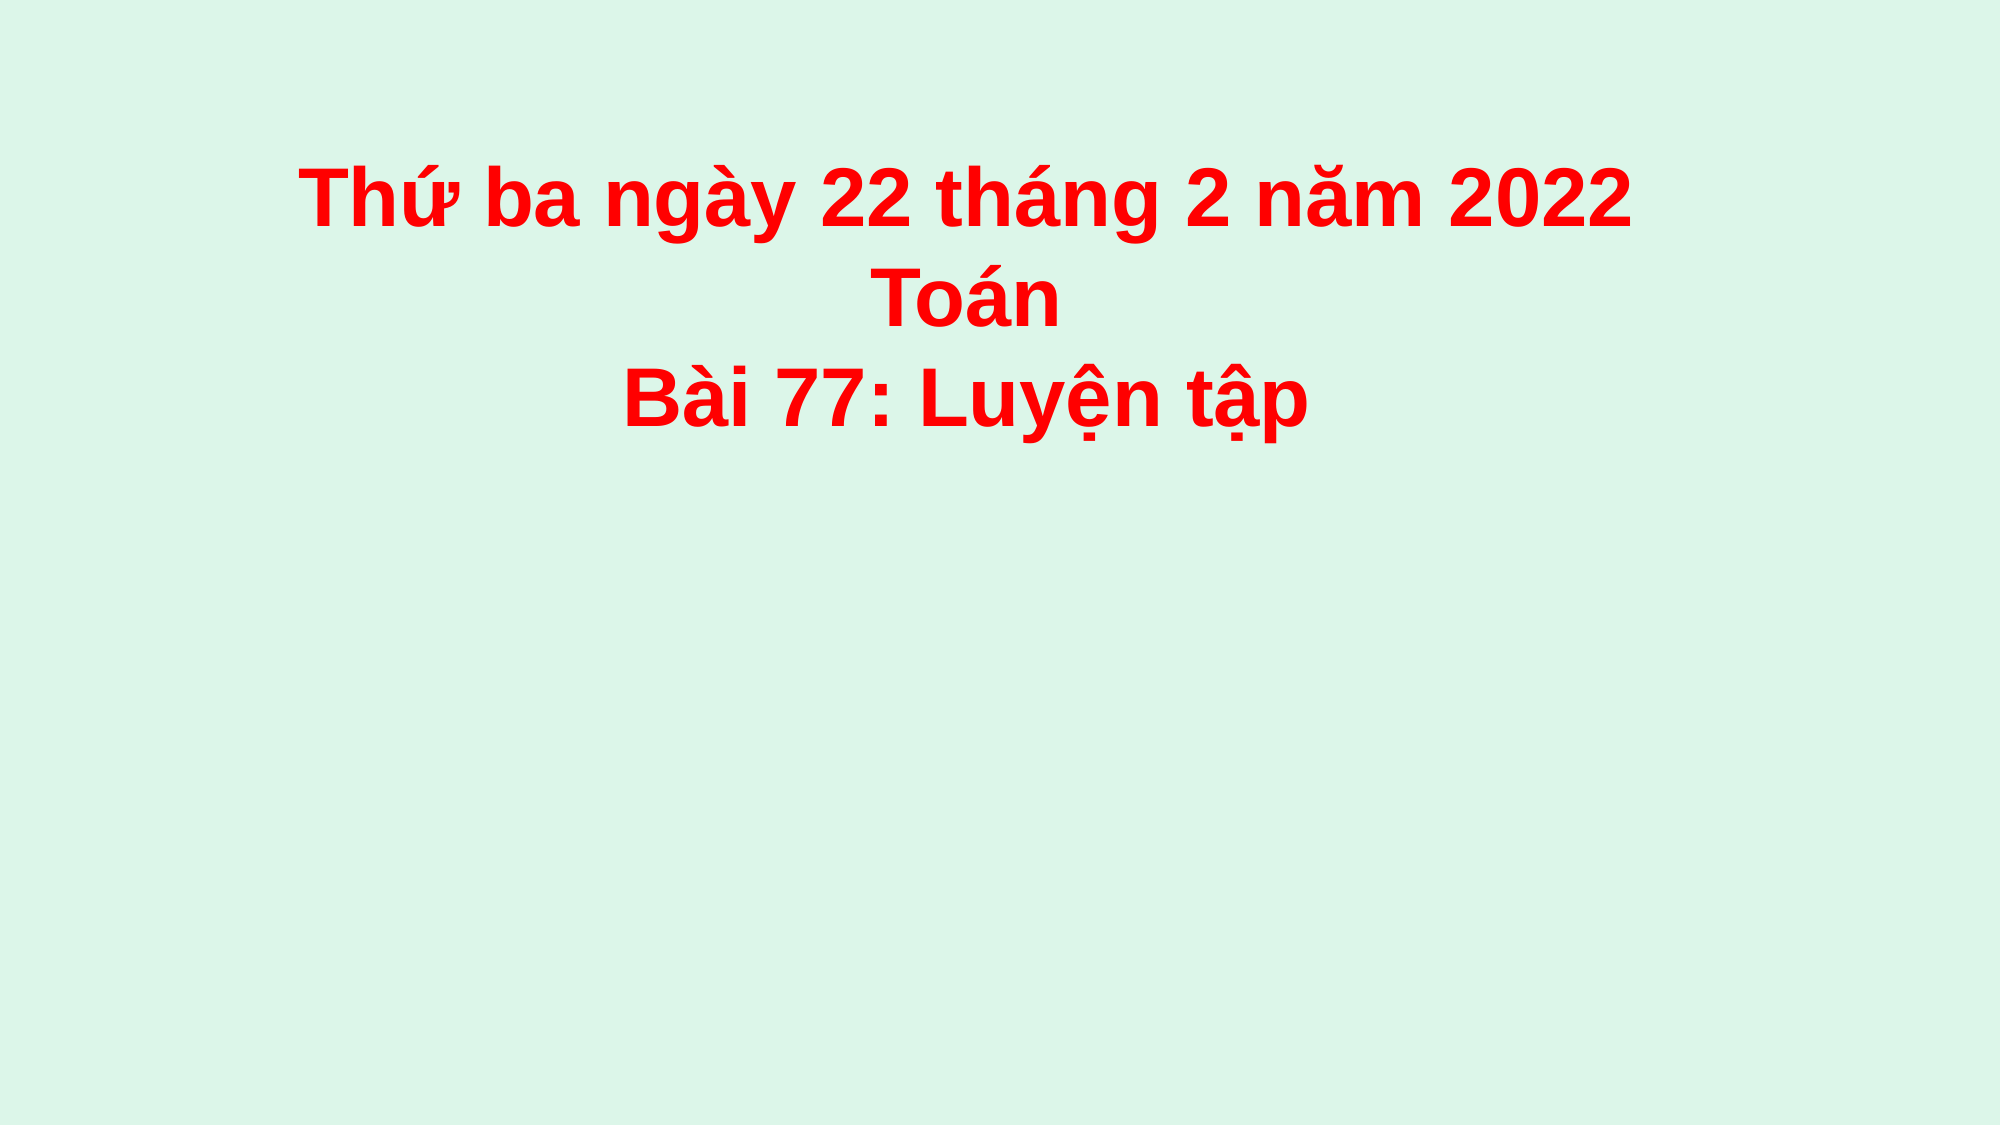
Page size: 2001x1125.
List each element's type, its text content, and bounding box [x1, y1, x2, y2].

text_box Thứ ba ngày 22 tháng 2 năm 2022 Toán Bài 77: Luyện tập [147, 135, 1786, 451]
